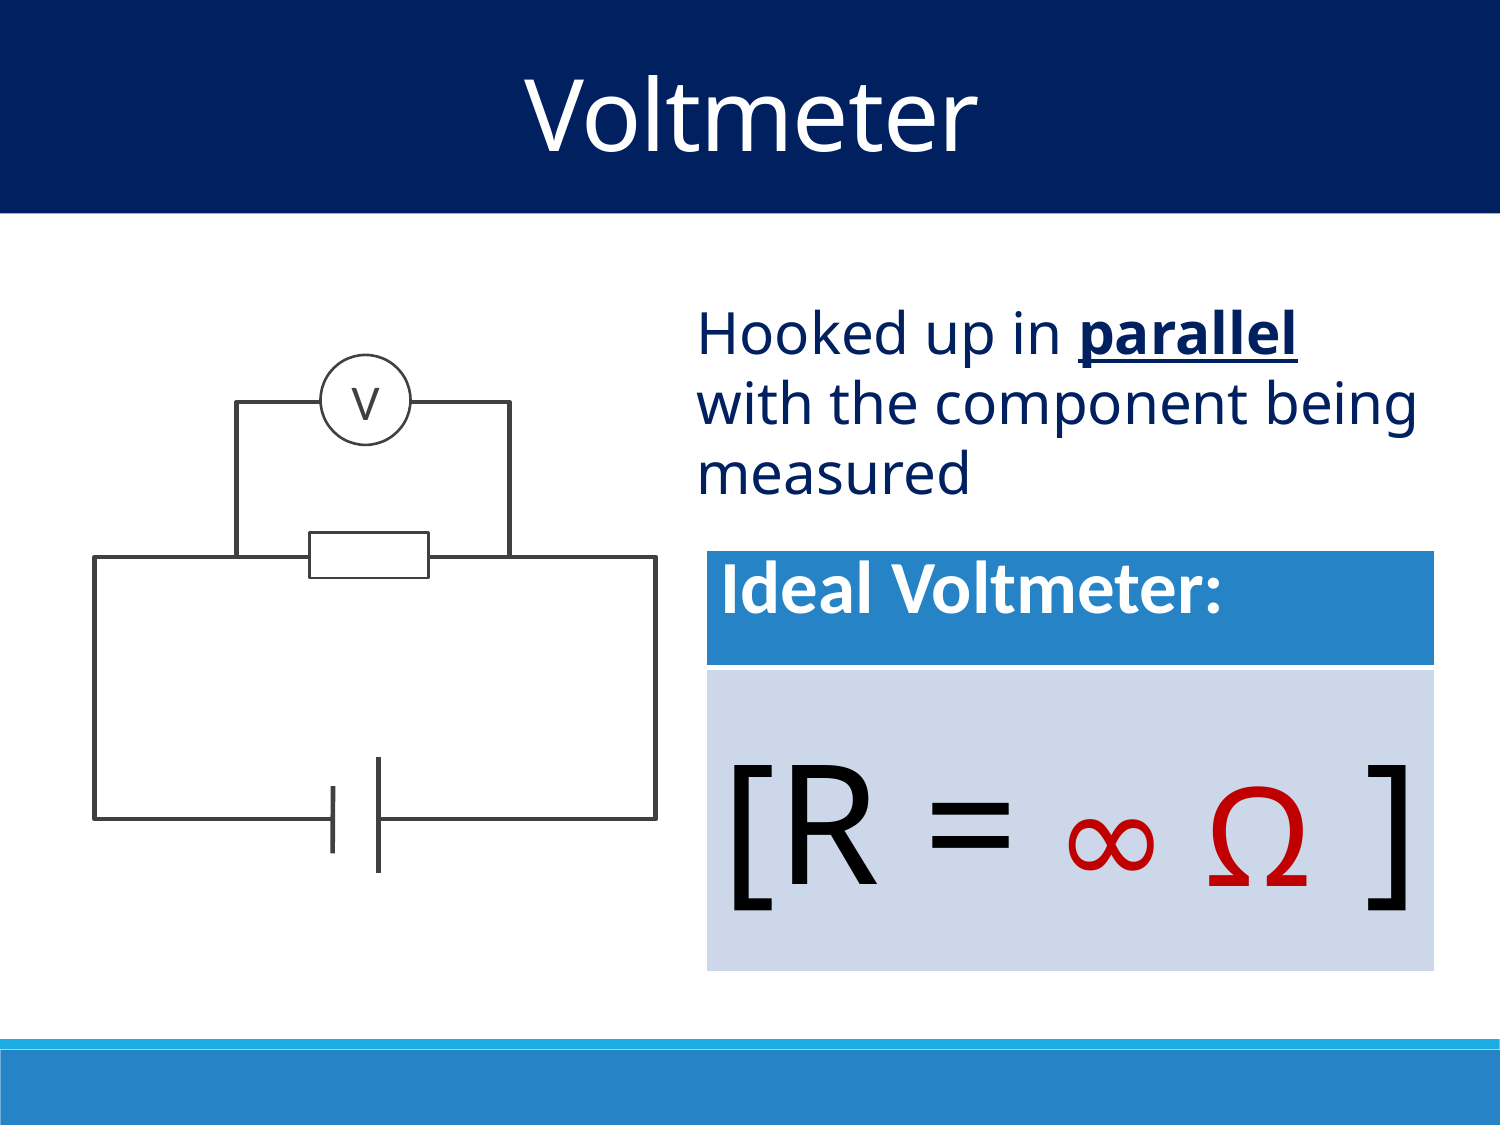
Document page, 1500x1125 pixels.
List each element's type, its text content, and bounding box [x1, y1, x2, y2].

text_box Voltmeter [4, 62, 1500, 189]
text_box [332, 756, 379, 874]
text_box [235, 401, 511, 558]
text_box [0, 0, 1500, 215]
text_box ∞ Ω [1039, 741, 1327, 922]
table_cell [R = ] [707, 670, 1434, 971]
text_box V [319, 353, 412, 447]
text_box Hooked up in parallel with the component being measured [681, 288, 1435, 514]
text_box [93, 556, 657, 820]
table_header Ideal Voltmeter: [707, 551, 1434, 665]
text_box [308, 531, 430, 579]
